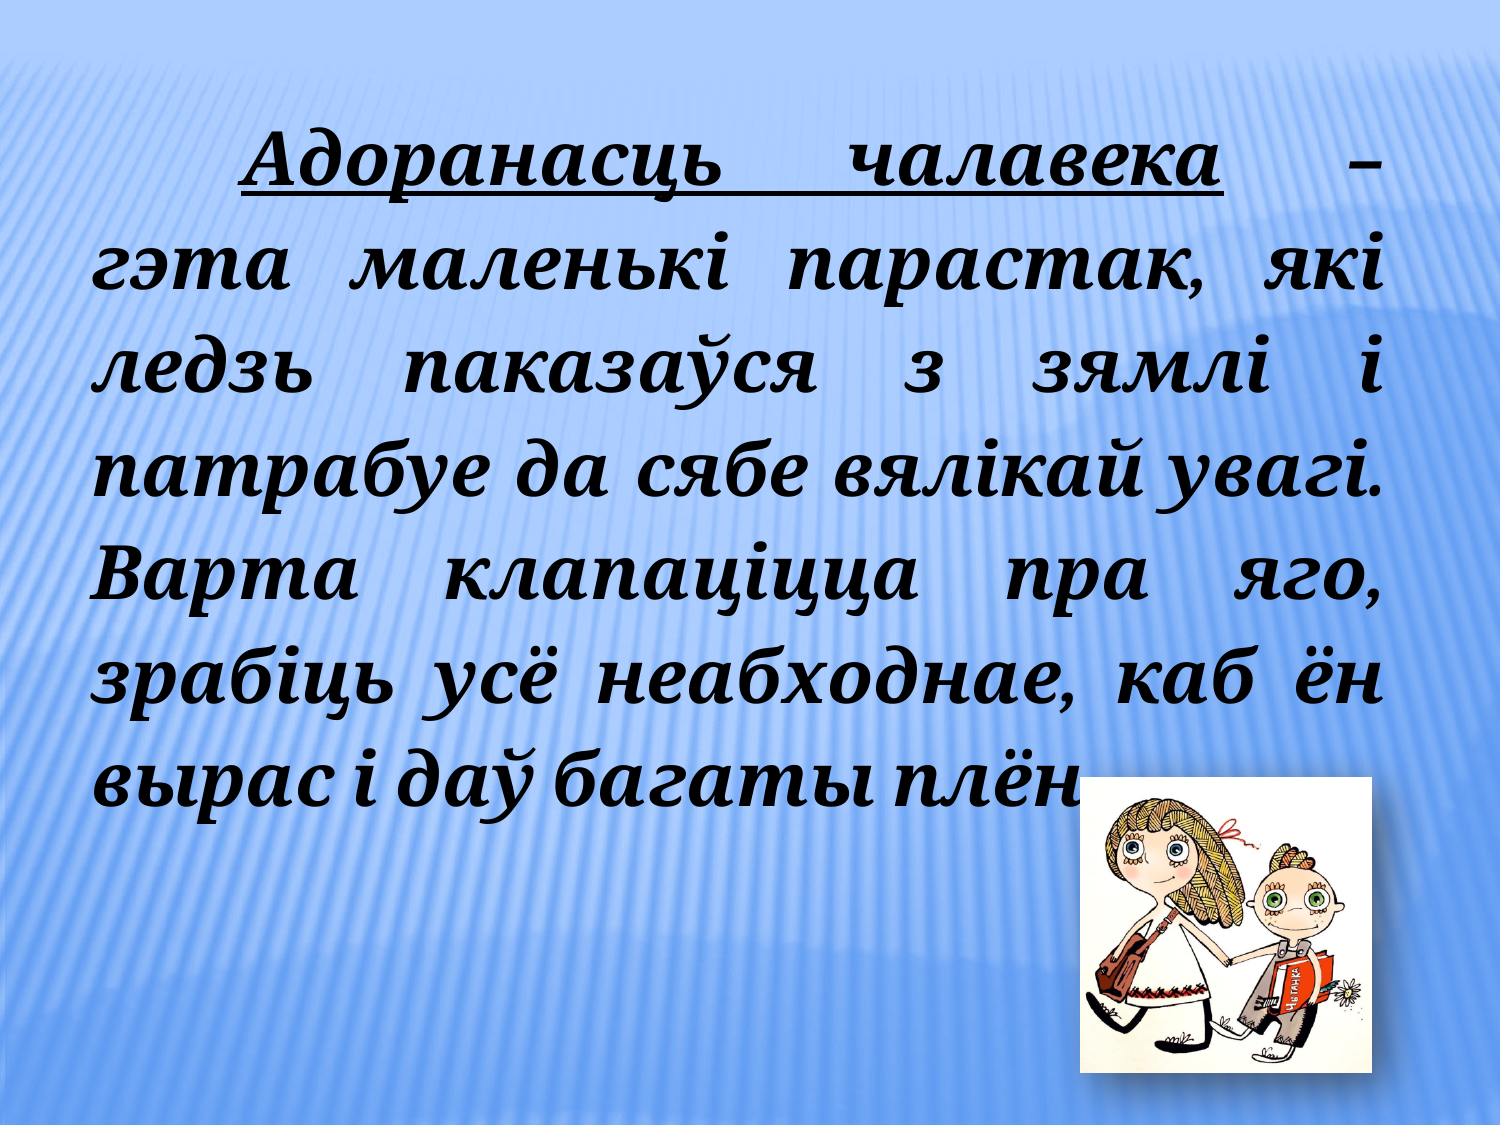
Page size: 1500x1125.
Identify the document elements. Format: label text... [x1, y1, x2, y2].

picture [1080, 777, 1372, 1074]
text_box Адоранасць чалавека – гэта маленькі парастак, які ледзь паказаўся з зямлі і патрабуе да сябе вялікай увагі. Варта клапаціцца пра яго, зрабіць усё неабходнае, каб ён вырас і даў багаты плён. [76, 89, 1400, 829]
